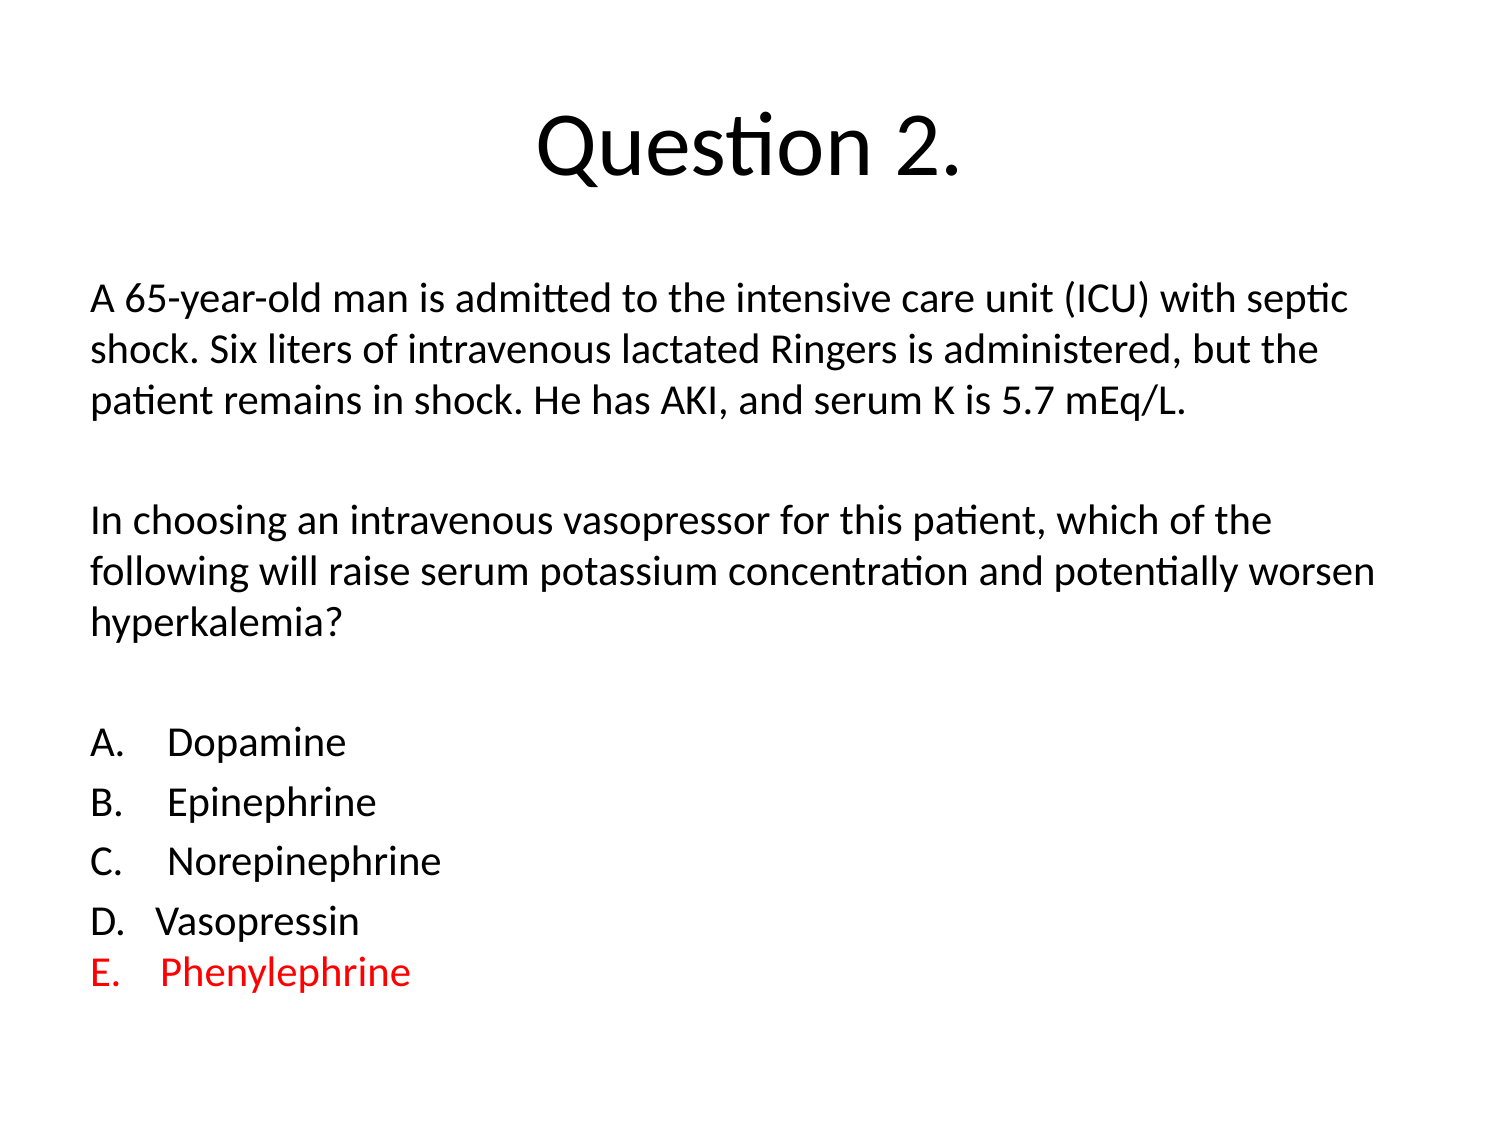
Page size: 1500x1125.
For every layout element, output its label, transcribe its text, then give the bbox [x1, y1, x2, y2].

title Question 2. [75, 45, 1425, 233]
list A 65-year-old man is admitted to the intensive care unit (ICU) with septic shock. Six liters of intravenous lactated Ringers is administered, but the patient remains in shock. He has AKI, and serum K is 5.7 mEq/L. In choosing an intravenous vasopressor for this patient, which of the following will raise serum potassium concentration and potentially worsen hyperkalemia? Dopamine Epinephrine Norepinephrine D. Vasopressin E. Phenylephrine [75, 262, 1425, 1005]
